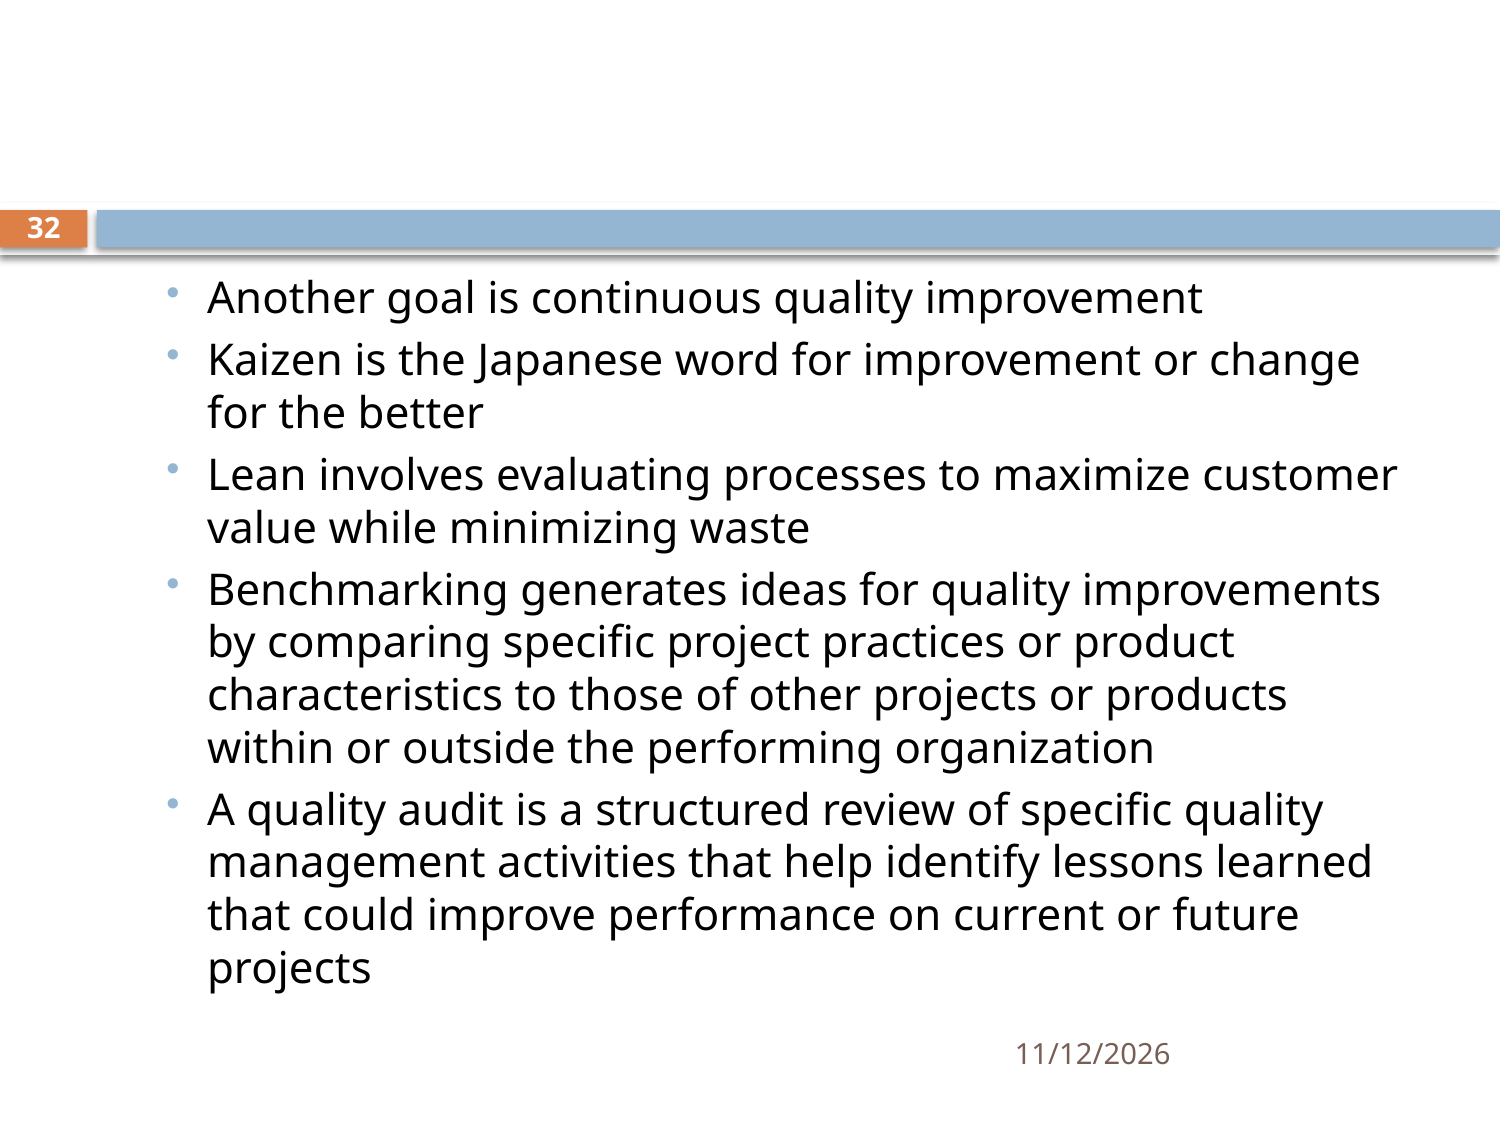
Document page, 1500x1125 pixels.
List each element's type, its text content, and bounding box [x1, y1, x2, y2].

slide_number 32 [0, 208, 88, 249]
list Another goal is continuous quality improvement Kaizen is the Japanese word for improvement or change for the better Lean involves evaluating processes to maximize customer value while minimizing waste Benchmarking generates ideas for quality improvements by comparing specific project practices or product characteristics to those of other projects or products within or outside the performing organization A quality audit is a structured review of specific quality management activities that help identify lessons learned that could improve performance on current or future projects [100, 262, 1438, 1000]
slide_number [999, 1025, 1438, 1085]
